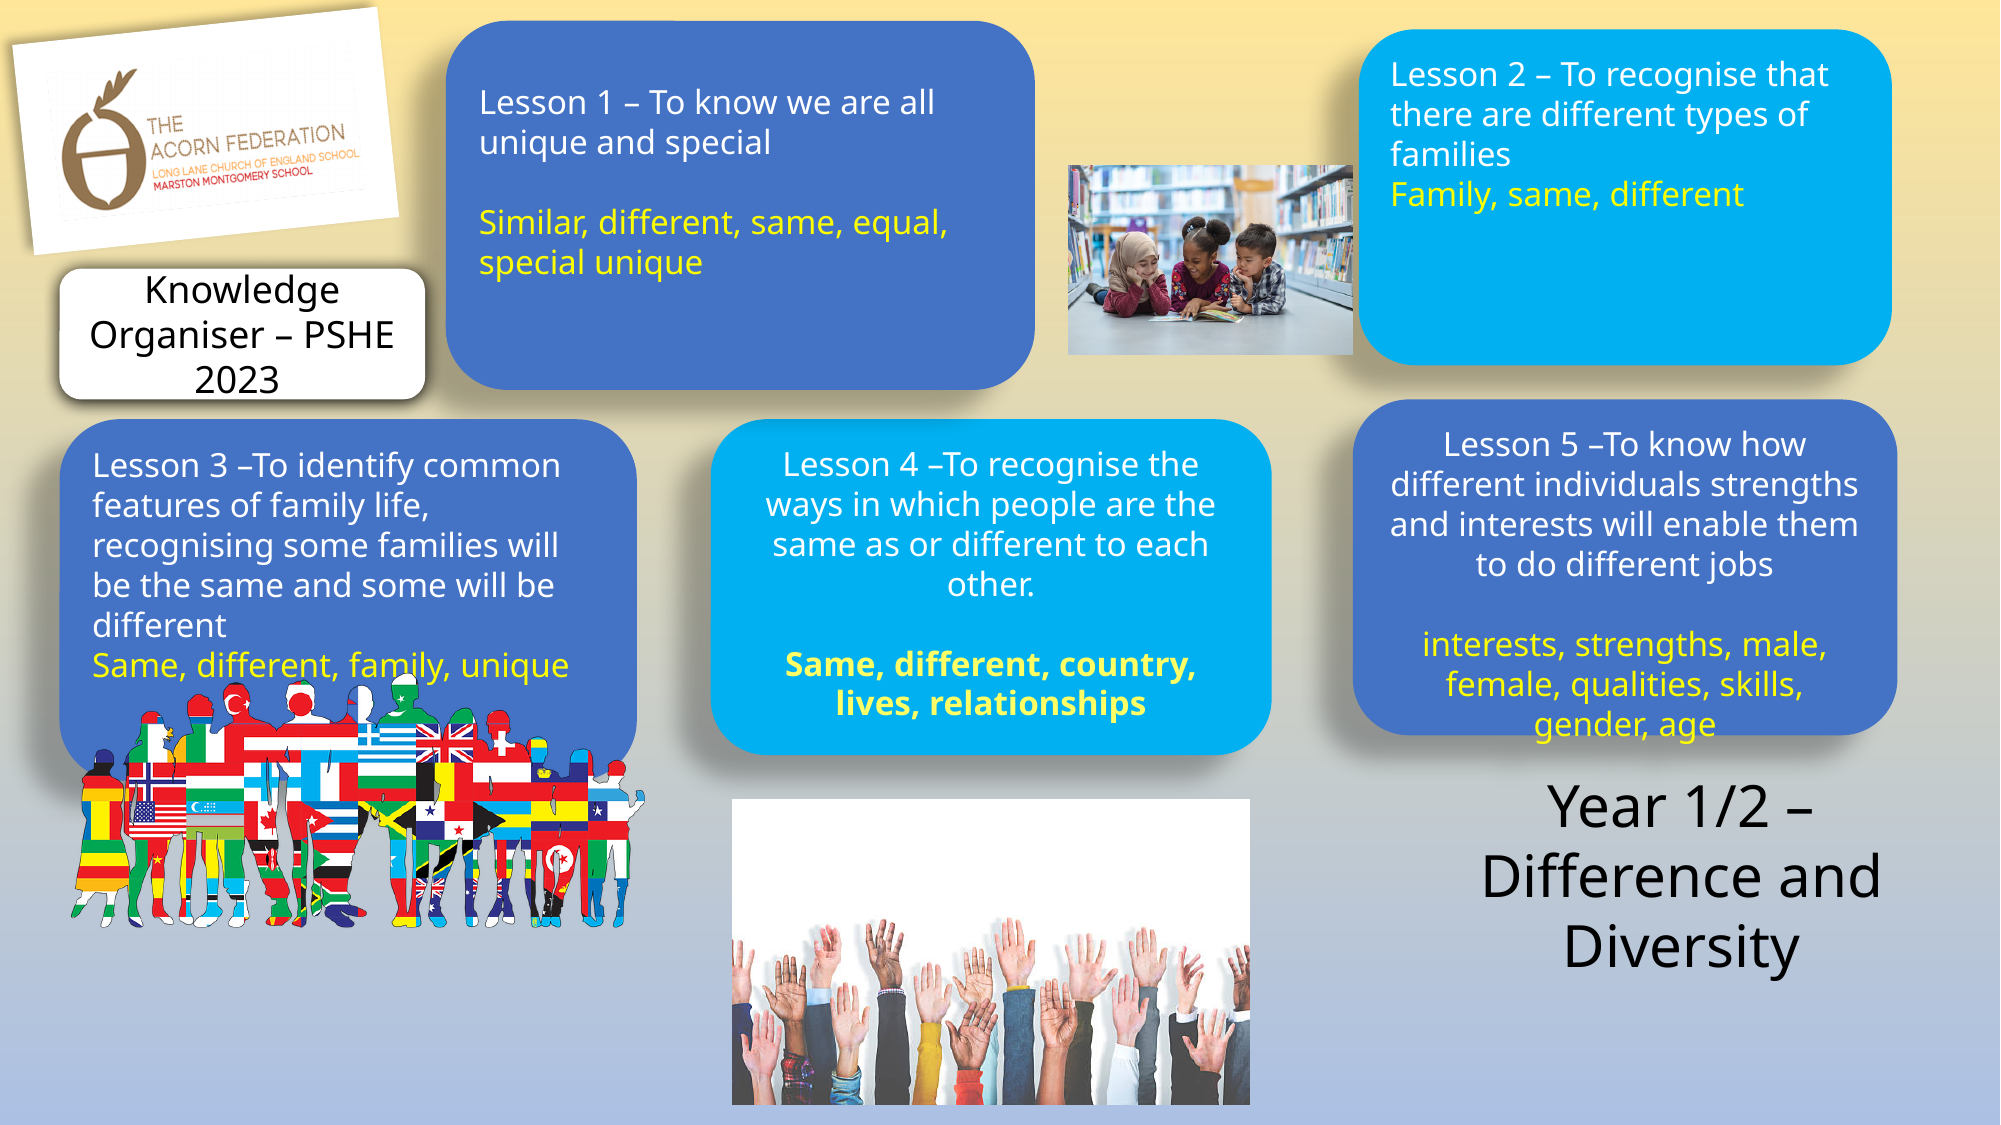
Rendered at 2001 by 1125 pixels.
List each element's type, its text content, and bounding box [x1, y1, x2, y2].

picture [70, 656, 645, 944]
text_box Knowledge Organiser – PSHE 2023 [58, 267, 427, 401]
text_box Lesson 4 –To recognise the ways in which people are the same as or different to each other. Same, different, country, lives, relationships [709, 418, 1273, 757]
text_box Lesson 1 – To know we are all unique and special Similar, different, same, equal, special unique [444, 19, 1036, 391]
text_box Lesson 2 – To recognise that there are different types of families Family, same, different [1357, 28, 1893, 367]
picture [732, 799, 1250, 1105]
text_box Lesson 3 –To identify common features of family life, recognising some families will be the same and some will be different Same, different, family, unique [58, 418, 638, 757]
text_box Year 1/2 – Difference and Diversity [1422, 761, 1941, 987]
picture [47, 42, 364, 220]
picture [1068, 165, 1353, 355]
text_box Lesson 5 –To know how different individuals strengths and interests will enable them to do different jobs interests, strengths, male, female, qualities, skills, gender, age [1351, 398, 1899, 737]
